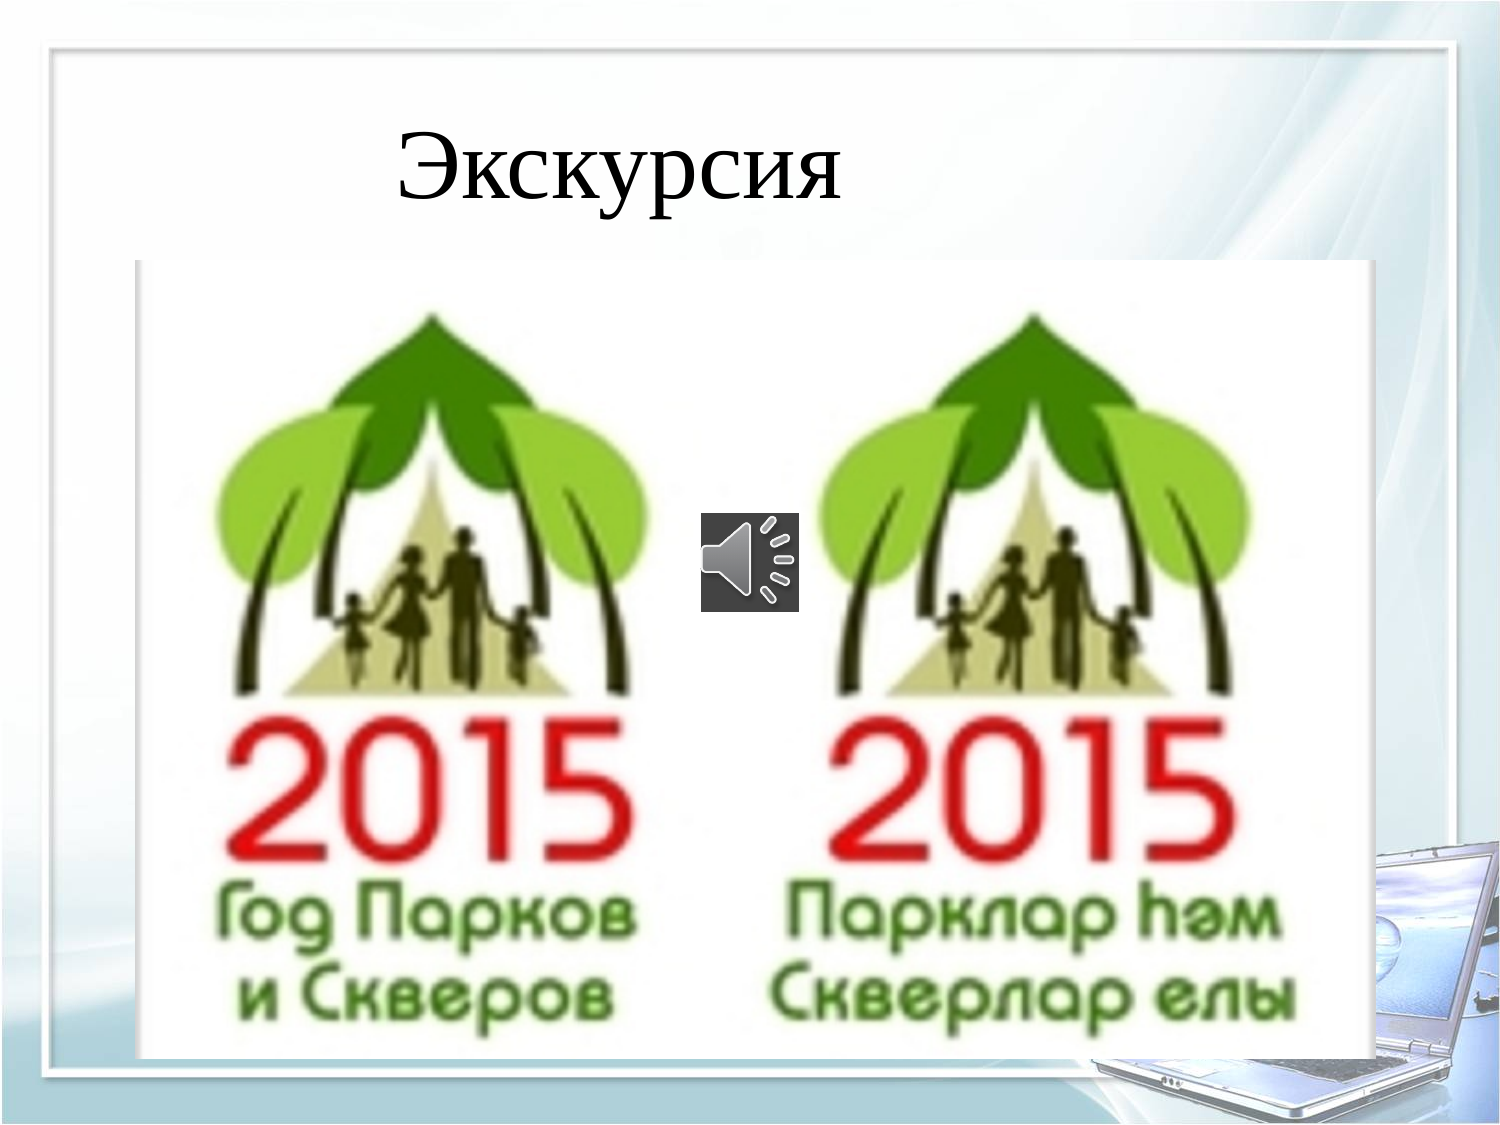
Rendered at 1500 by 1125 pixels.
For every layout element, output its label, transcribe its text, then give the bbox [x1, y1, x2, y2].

text_box Экскурсия [230, 91, 1034, 226]
picture [0, 0, 1500, 1125]
